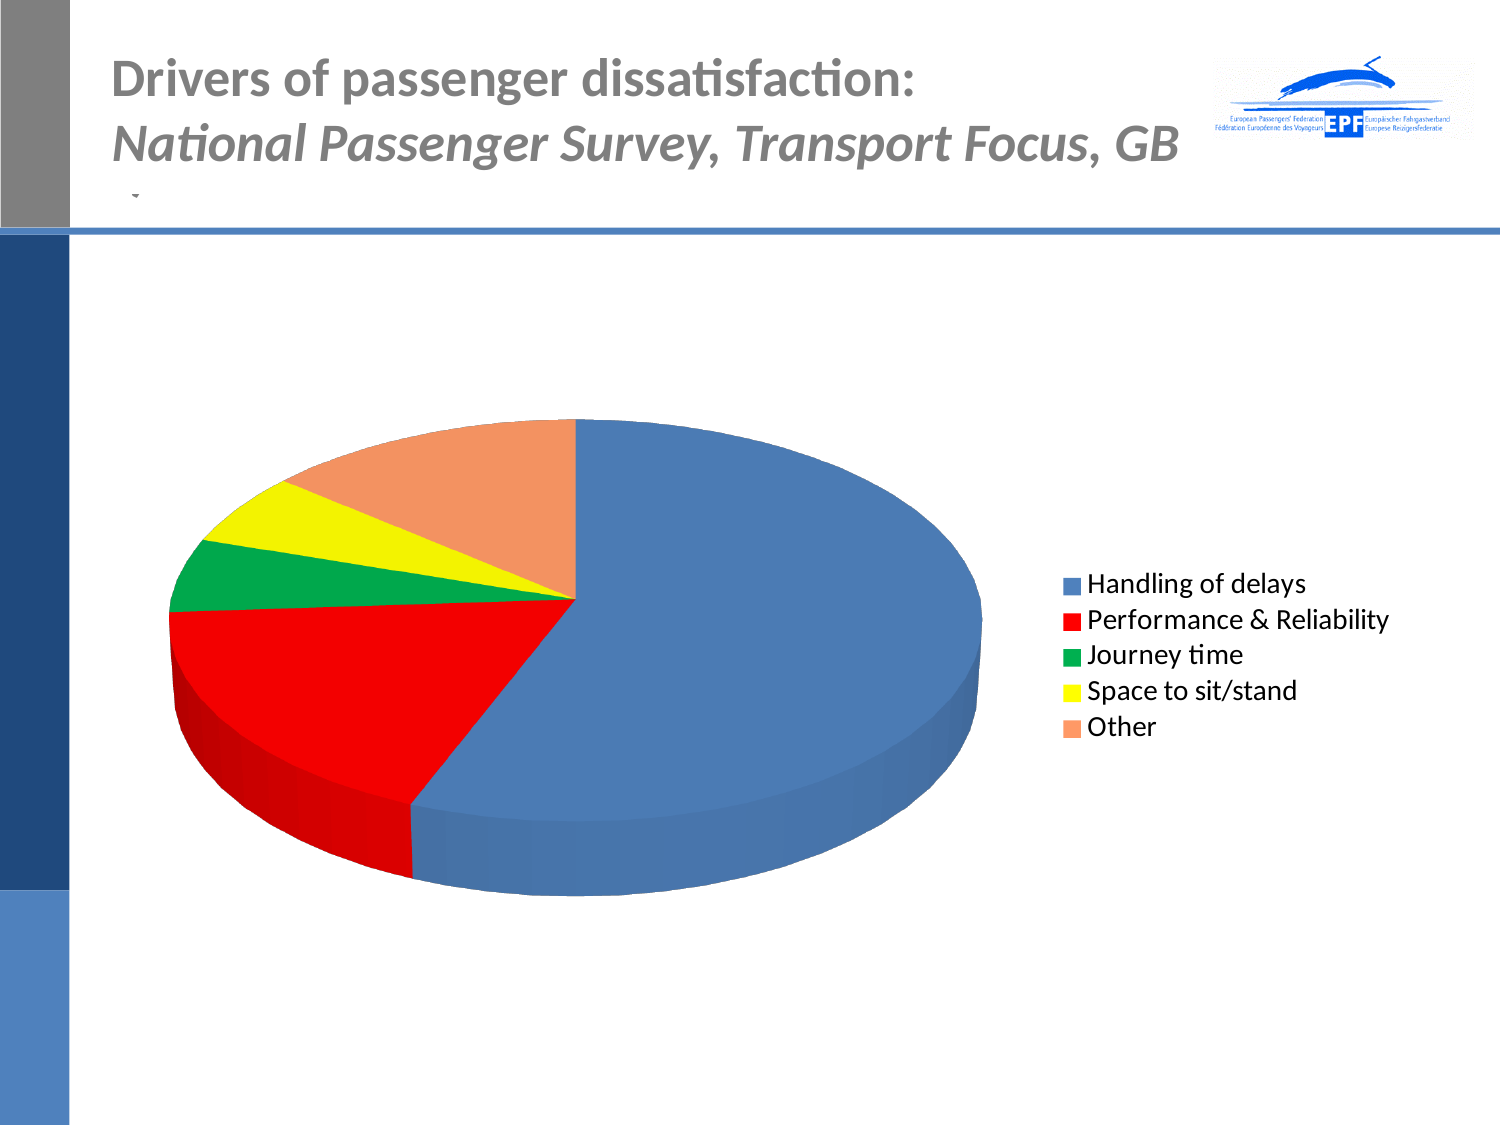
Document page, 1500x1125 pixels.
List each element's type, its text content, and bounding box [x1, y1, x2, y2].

picture [1211, 53, 1476, 140]
chart [96, 240, 1413, 1075]
title Drivers of passenger dissatisfaction: National Passenger Survey, Transport Focus, GB [96, 20, 1209, 194]
